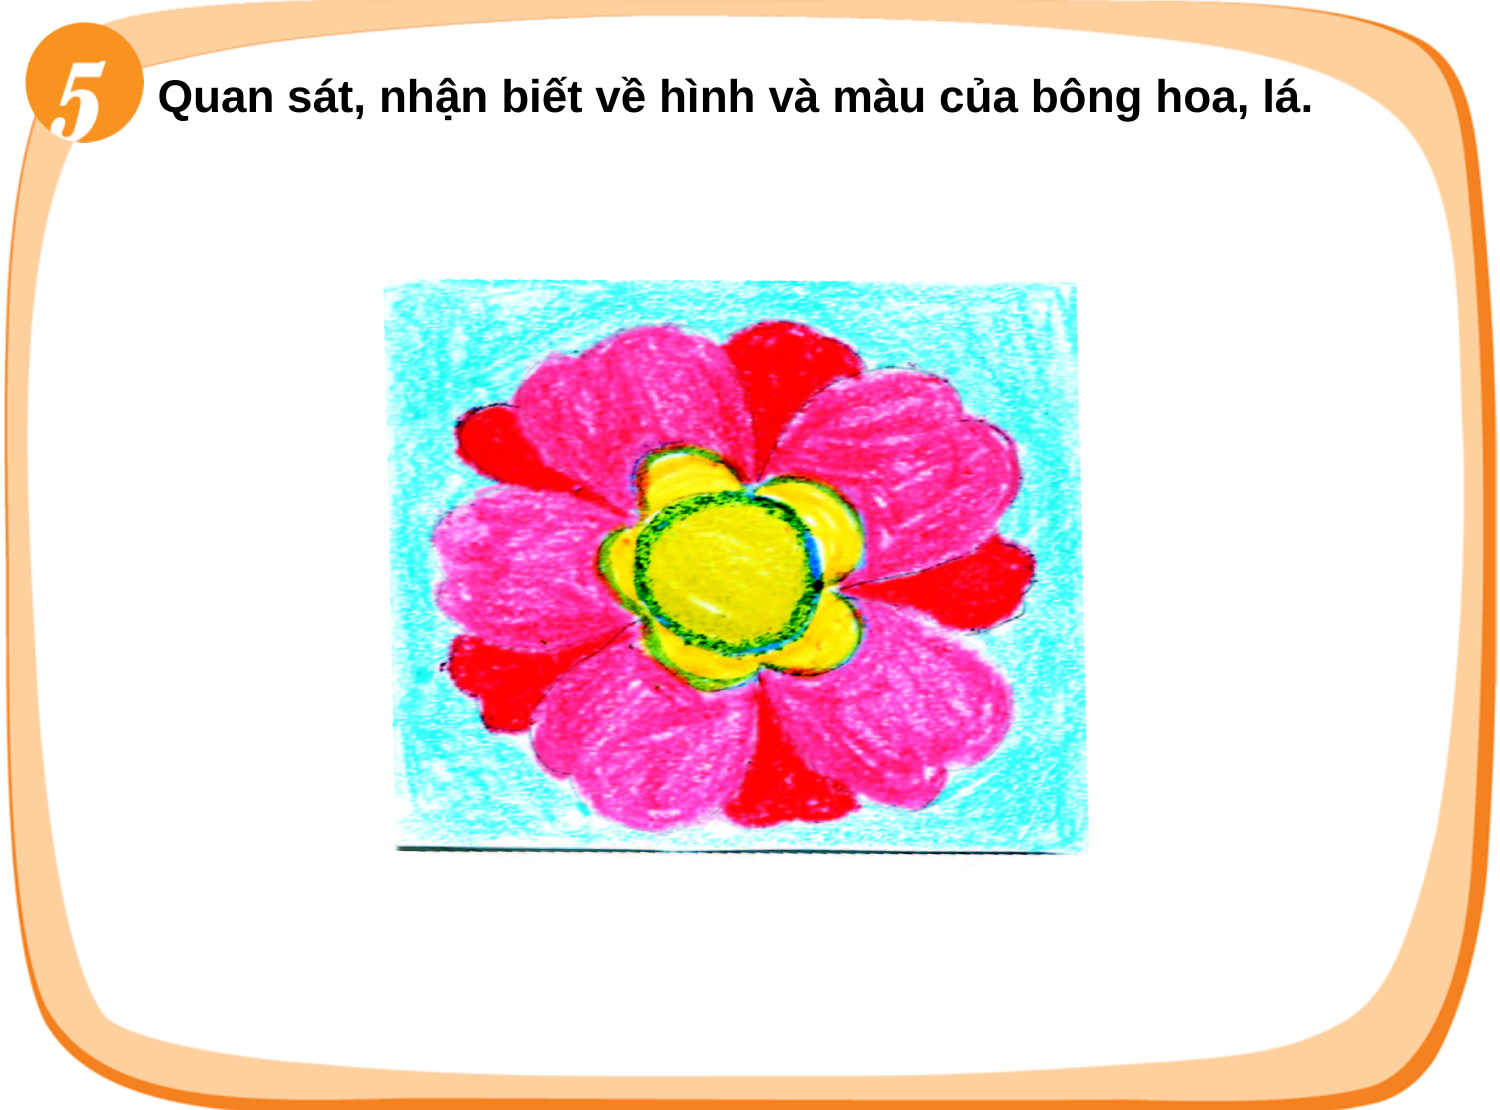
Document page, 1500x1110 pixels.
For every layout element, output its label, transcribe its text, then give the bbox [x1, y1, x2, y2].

picture [3, 0, 1500, 1110]
text_box Quan sát, nhận biết về hình và màu của bông hoa, lá. [144, 59, 1412, 129]
